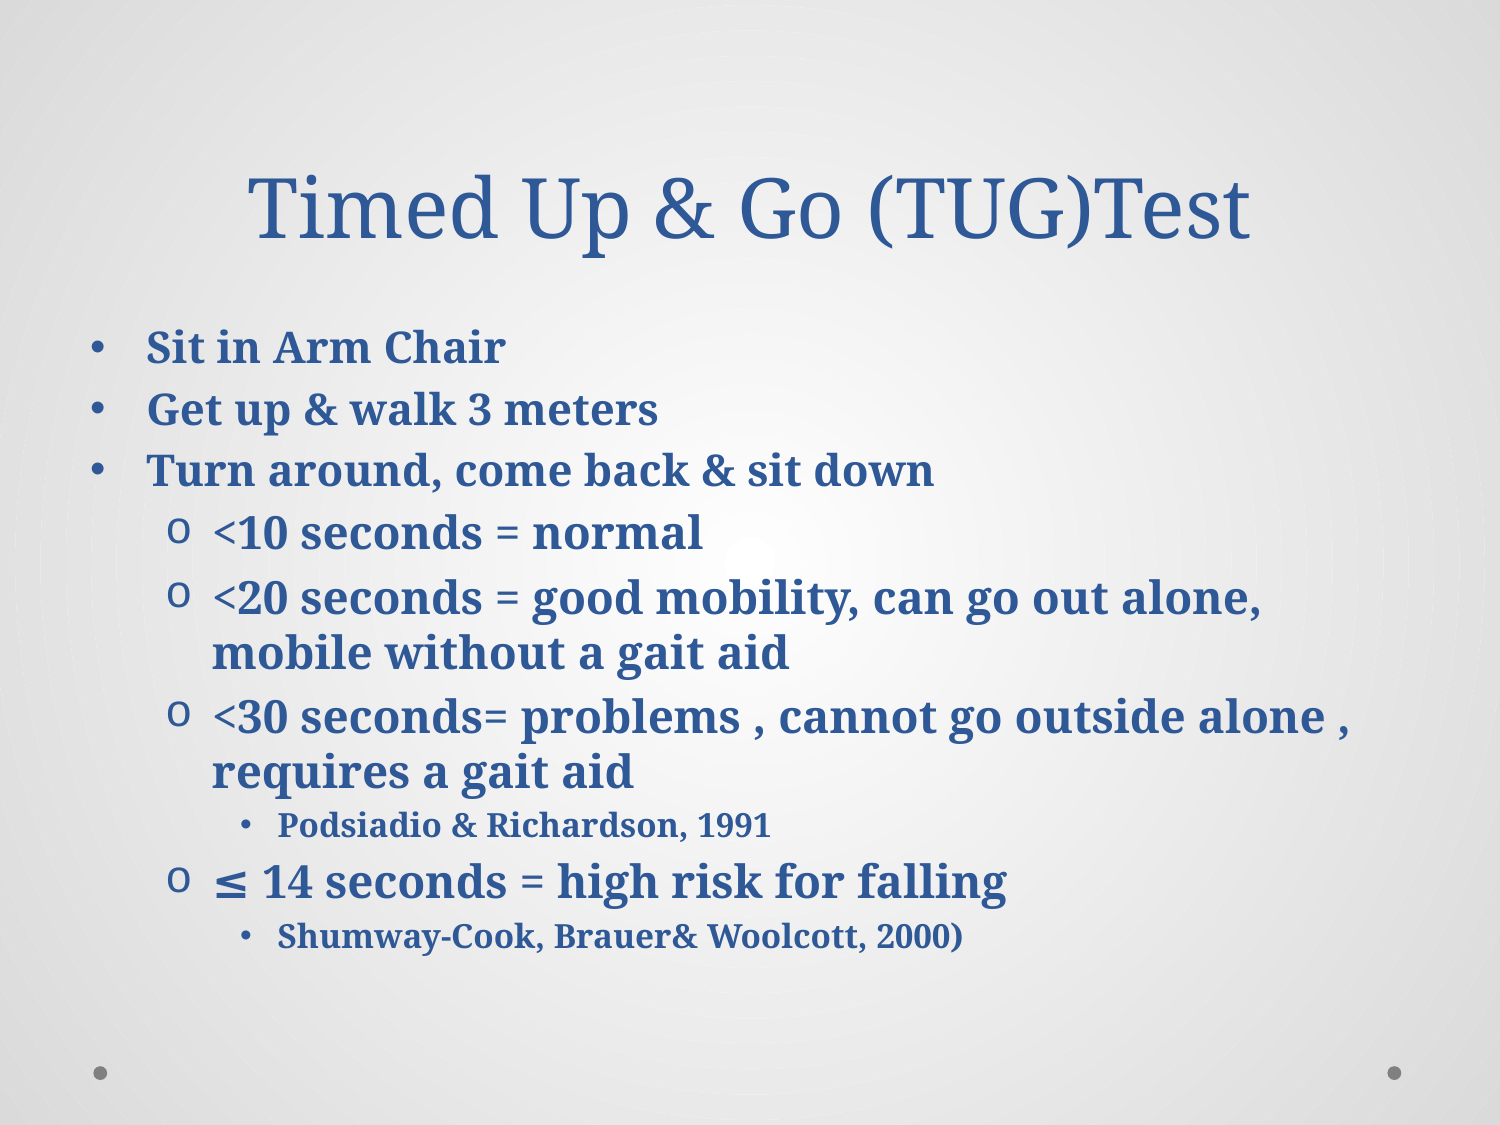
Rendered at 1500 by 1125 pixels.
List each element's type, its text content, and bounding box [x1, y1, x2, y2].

list Sit in Arm Chair Get up & walk 3 meters Turn around, come back & sit down <10 seconds = normal <20 seconds = good mobility, can go out alone, mobile without a gait aid <30 seconds= problems , cannot go outside alone , requires a gait aid Podsiadio & Richardson, 1991 ≤ 14 seconds = high risk for falling Shumway-Cook, Brauer& Woolcott, 2000) [75, 312, 1425, 1005]
title Timed Up & Go (TUG)Test [75, 0, 1425, 263]
